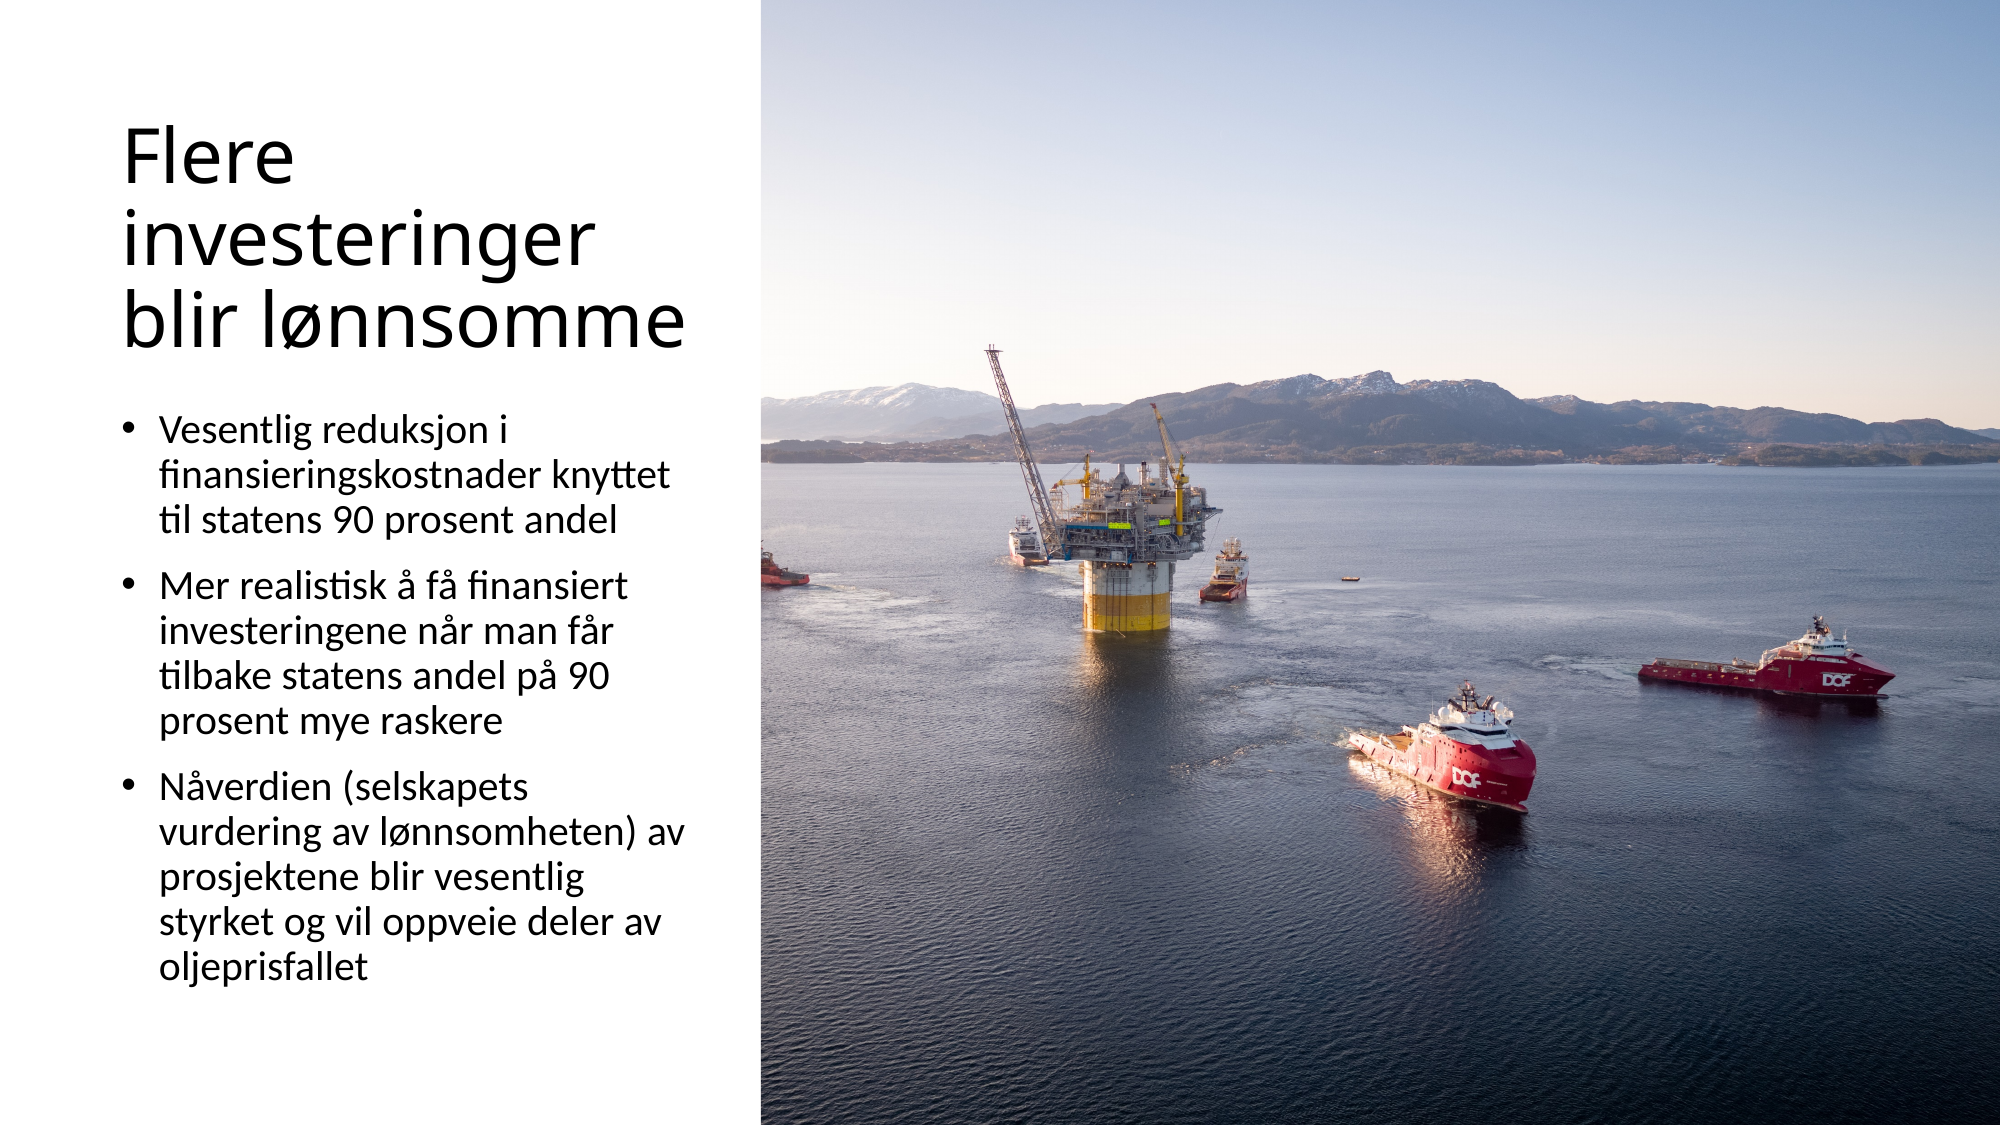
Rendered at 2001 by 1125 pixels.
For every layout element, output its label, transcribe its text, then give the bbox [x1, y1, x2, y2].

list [760, 0, 2000, 1125]
title Flere investeringer blir lønnsomme [106, 103, 706, 379]
list Vesentlig reduksjon i finansieringskostnader knyttet til statens 90 prosent andel Mer realistisk å få finansiert investeringene når man får tilbake statens andel på 90 prosent mye raskere Nåverdien (selskapets vurdering av lønnsomheten) av prosjektene blir vesentlig styrket og vil oppveie deler av oljeprisfallet [106, 399, 706, 1021]
